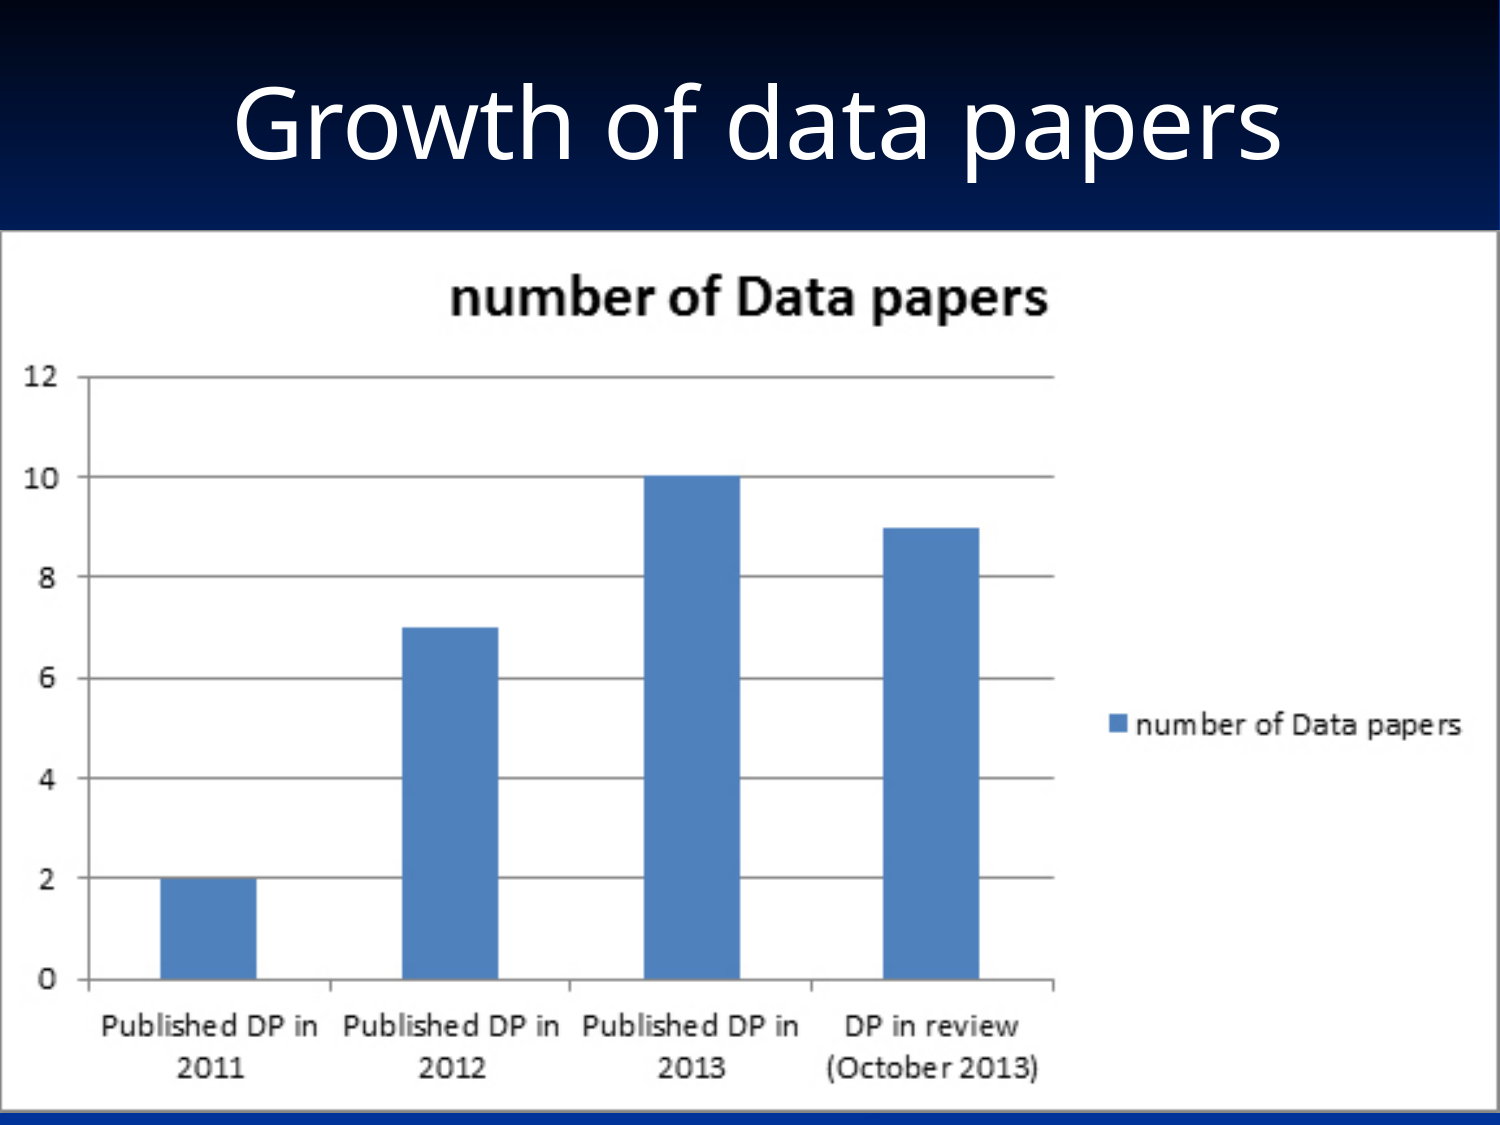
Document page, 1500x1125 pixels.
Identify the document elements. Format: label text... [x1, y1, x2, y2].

picture [0, 229, 1500, 1114]
title Growth of data papers [82, 25, 1434, 214]
